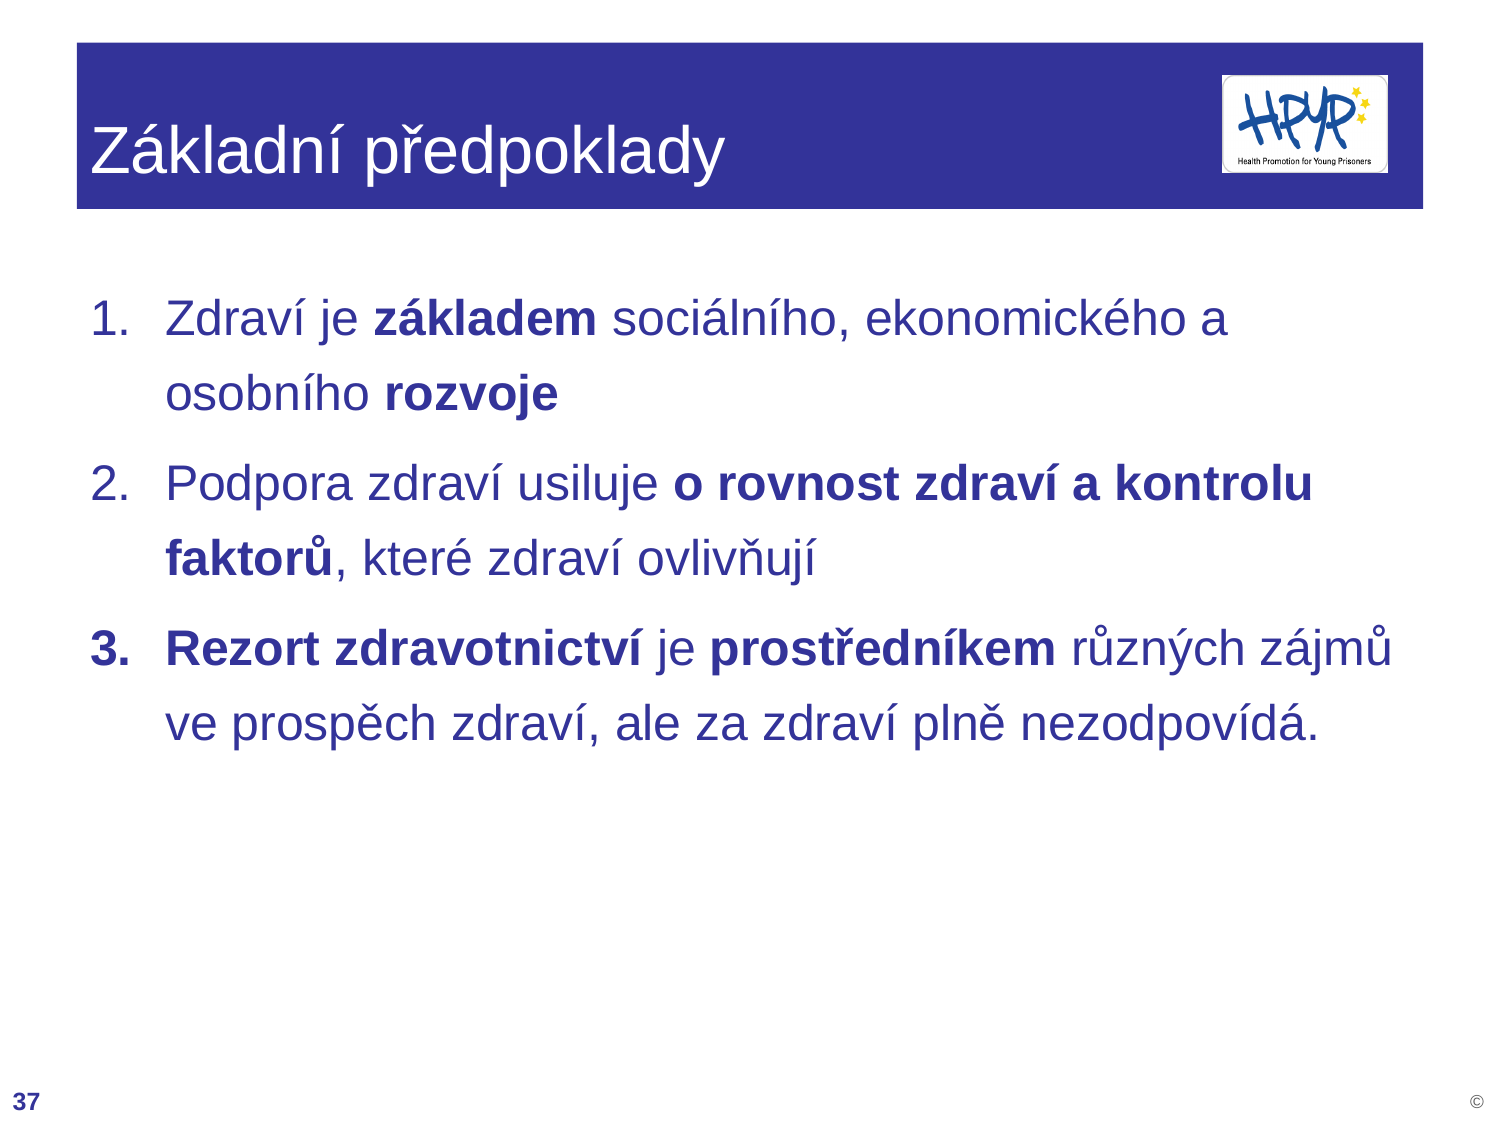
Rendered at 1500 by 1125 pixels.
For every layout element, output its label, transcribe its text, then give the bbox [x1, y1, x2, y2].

title Základní předpoklady [75, 45, 1425, 233]
list Zdraví je základem sociálního, ekonomického a osobního rozvoje Podpora zdraví usiluje o rovnost zdraví a kontrolu faktorů, které zdraví ovlivňují Rezort zdravotnictví je prostředníkem různých zájmů ve prospěch zdraví, ale za zdraví plně nezodpovídá. [74, 262, 1426, 1006]
